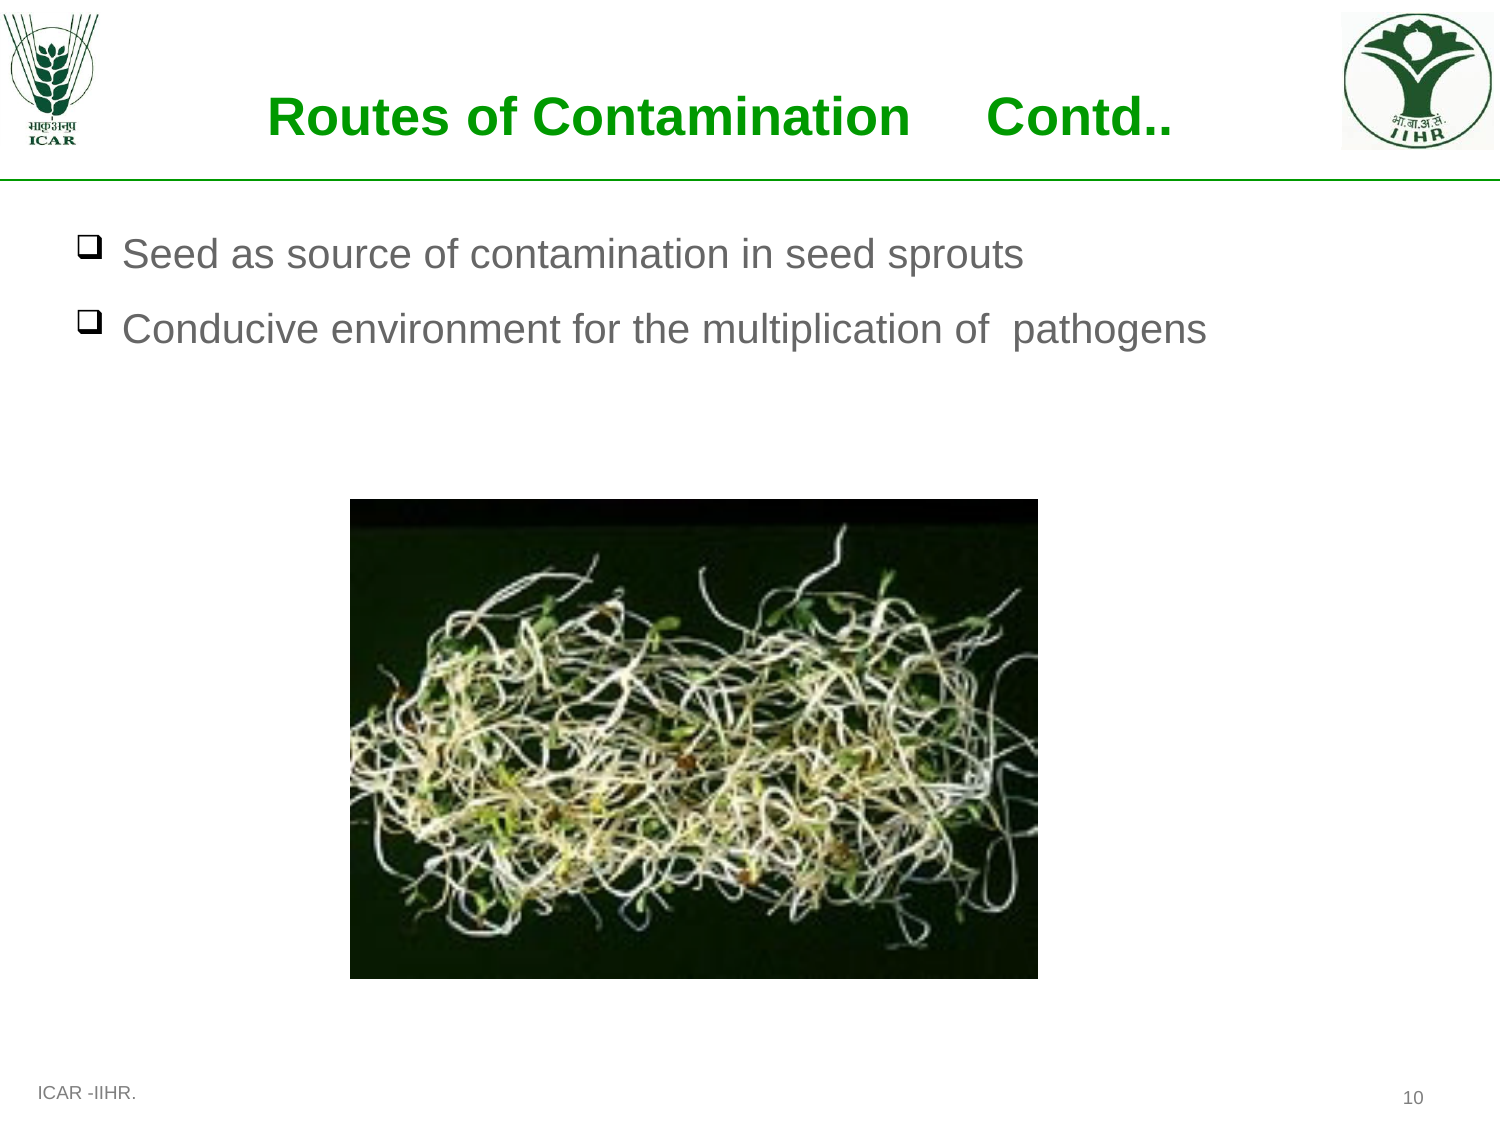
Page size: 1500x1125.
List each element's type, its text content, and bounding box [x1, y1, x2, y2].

list Seed as source of contamination in seed sprouts Conducive environment for the multiplication of pathogens [75, 226, 1438, 538]
title Routes of Contamination Contd.. [100, 27, 1342, 147]
picture [349, 499, 1038, 979]
picture [1341, 12, 1494, 150]
picture [0, 12, 101, 146]
